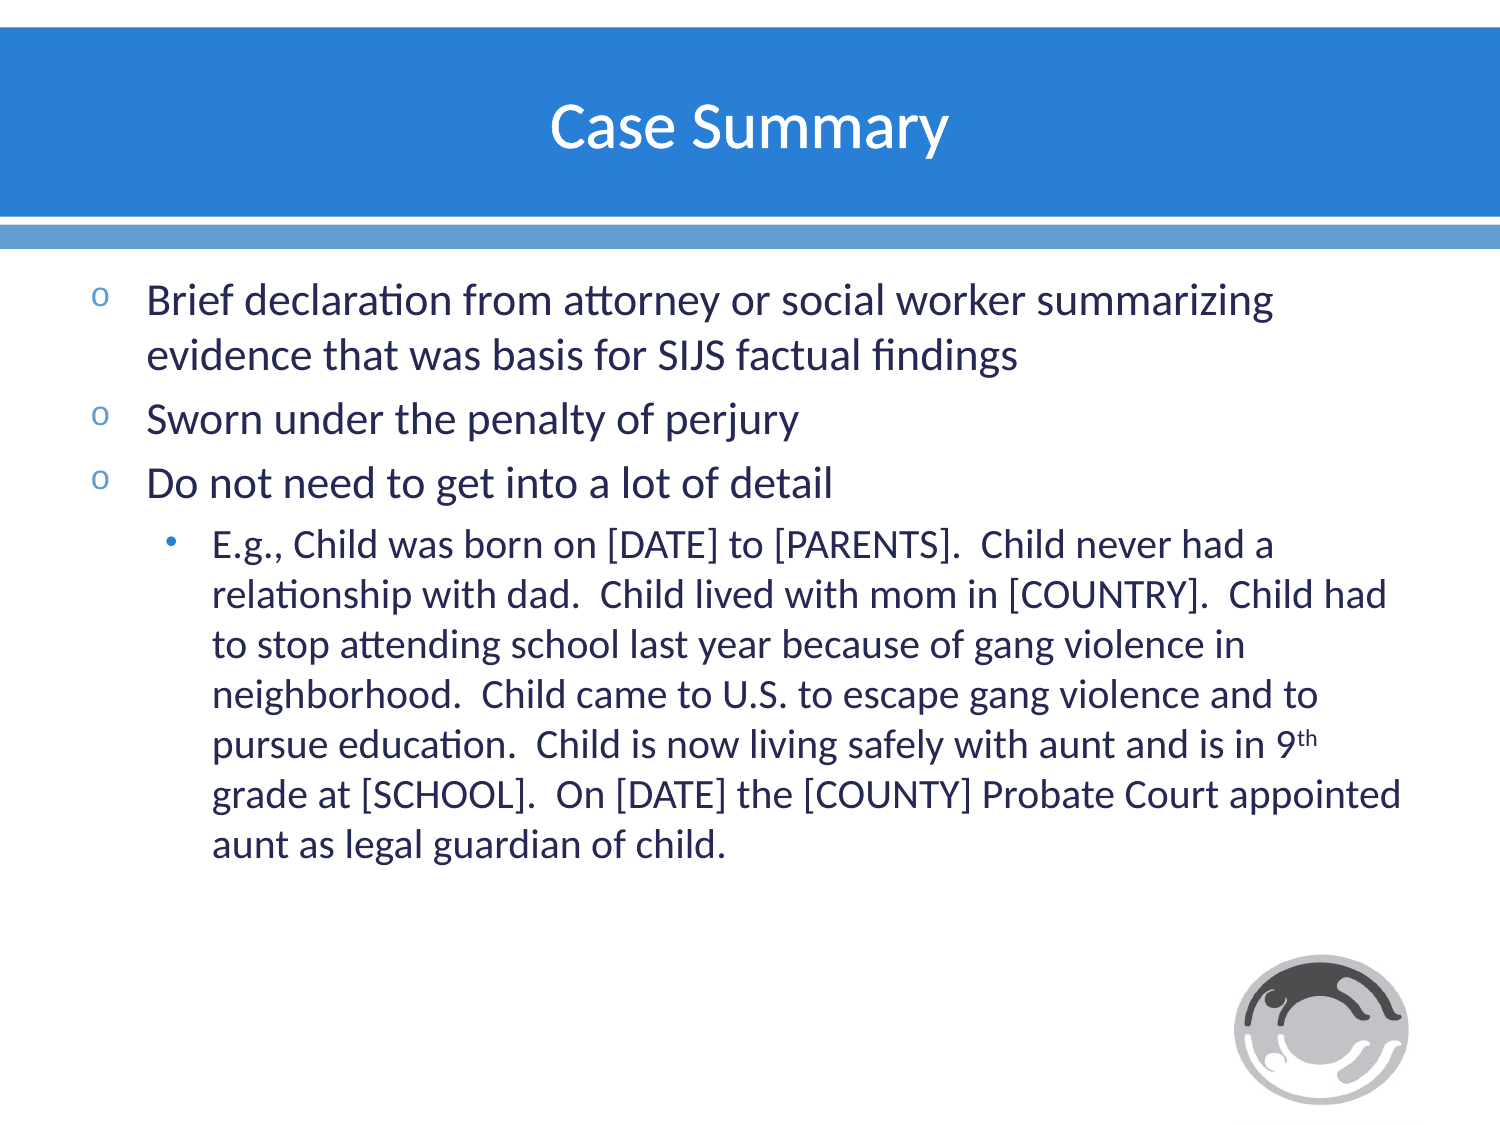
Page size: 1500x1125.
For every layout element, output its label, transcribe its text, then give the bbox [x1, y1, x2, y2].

picture [1233, 941, 1424, 1125]
list Brief declaration from attorney or social worker summarizing evidence that was basis for SIJS factual findings Sworn under the penalty of perjury Do not need to get into a lot of detail E.g., Child was born on [DATE] to [PARENTS]. Child never had a relationship with dad. Child lived with mom in [COUNTRY]. Child had to stop attending school last year because of gang violence in neighborhood. Child came to U.S. to escape gang violence and to pursue education. Child is now living safely with aunt and is in 9th grade at [SCHOOL]. On [DATE] the [COUNTY] Probate Court appointed aunt as legal guardian of child. [75, 262, 1425, 1005]
title Case Summary [75, 29, 1425, 213]
